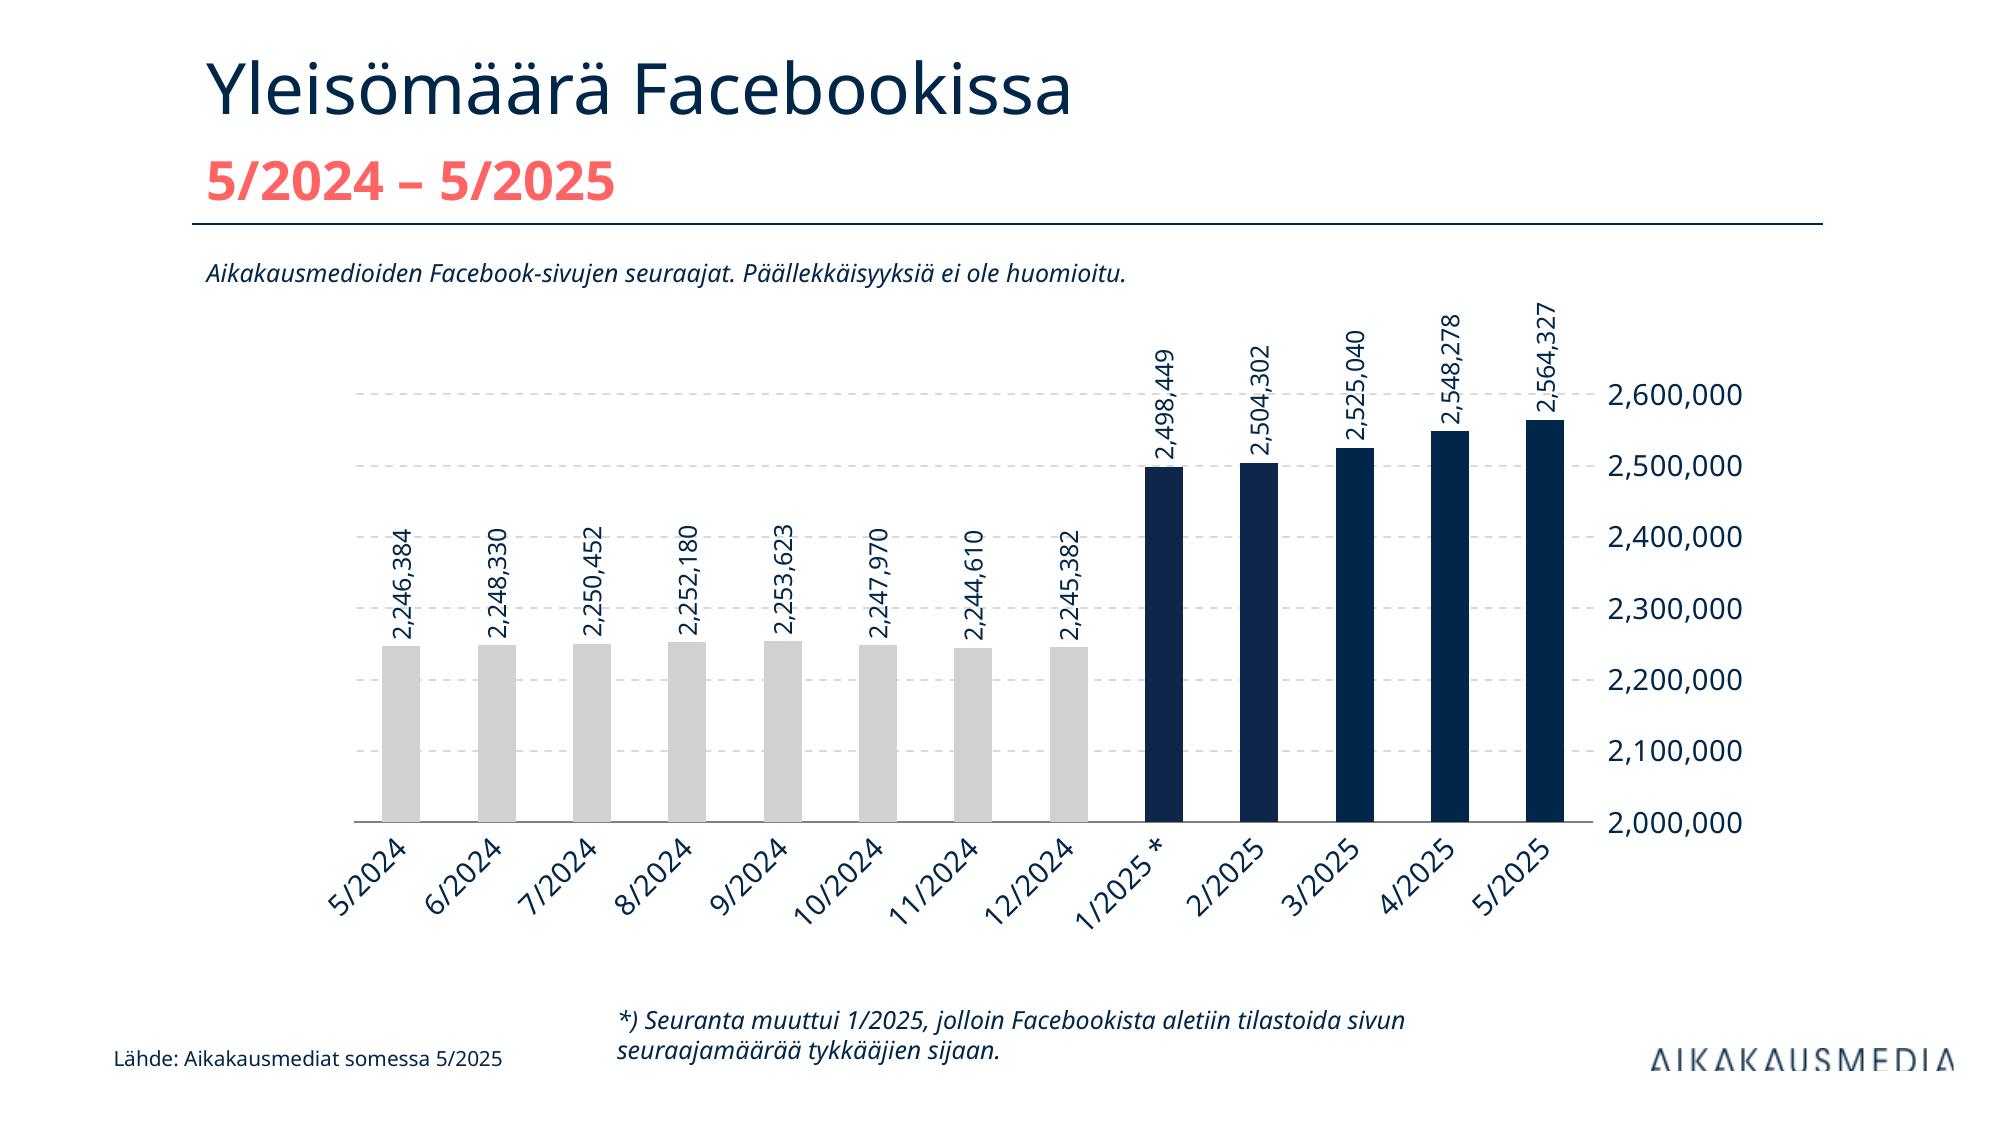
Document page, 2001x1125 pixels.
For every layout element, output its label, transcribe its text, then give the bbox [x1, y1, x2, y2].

title Yleisömäärä Facebookissa 5/2024 – 5/2025 [191, 37, 1863, 221]
chart [116, 295, 1842, 975]
text_box *) Seuranta muuttui 1/2025, jolloin Facebookista aletiin tilastoida sivun seuraajamäärää tykkääjien sijaan. [602, 996, 1588, 1072]
text_box Aikakausmedioiden Facebook-sivujen seuraajat. Päällekkäisyyksiä ei ole huomioitu. [191, 250, 1842, 295]
